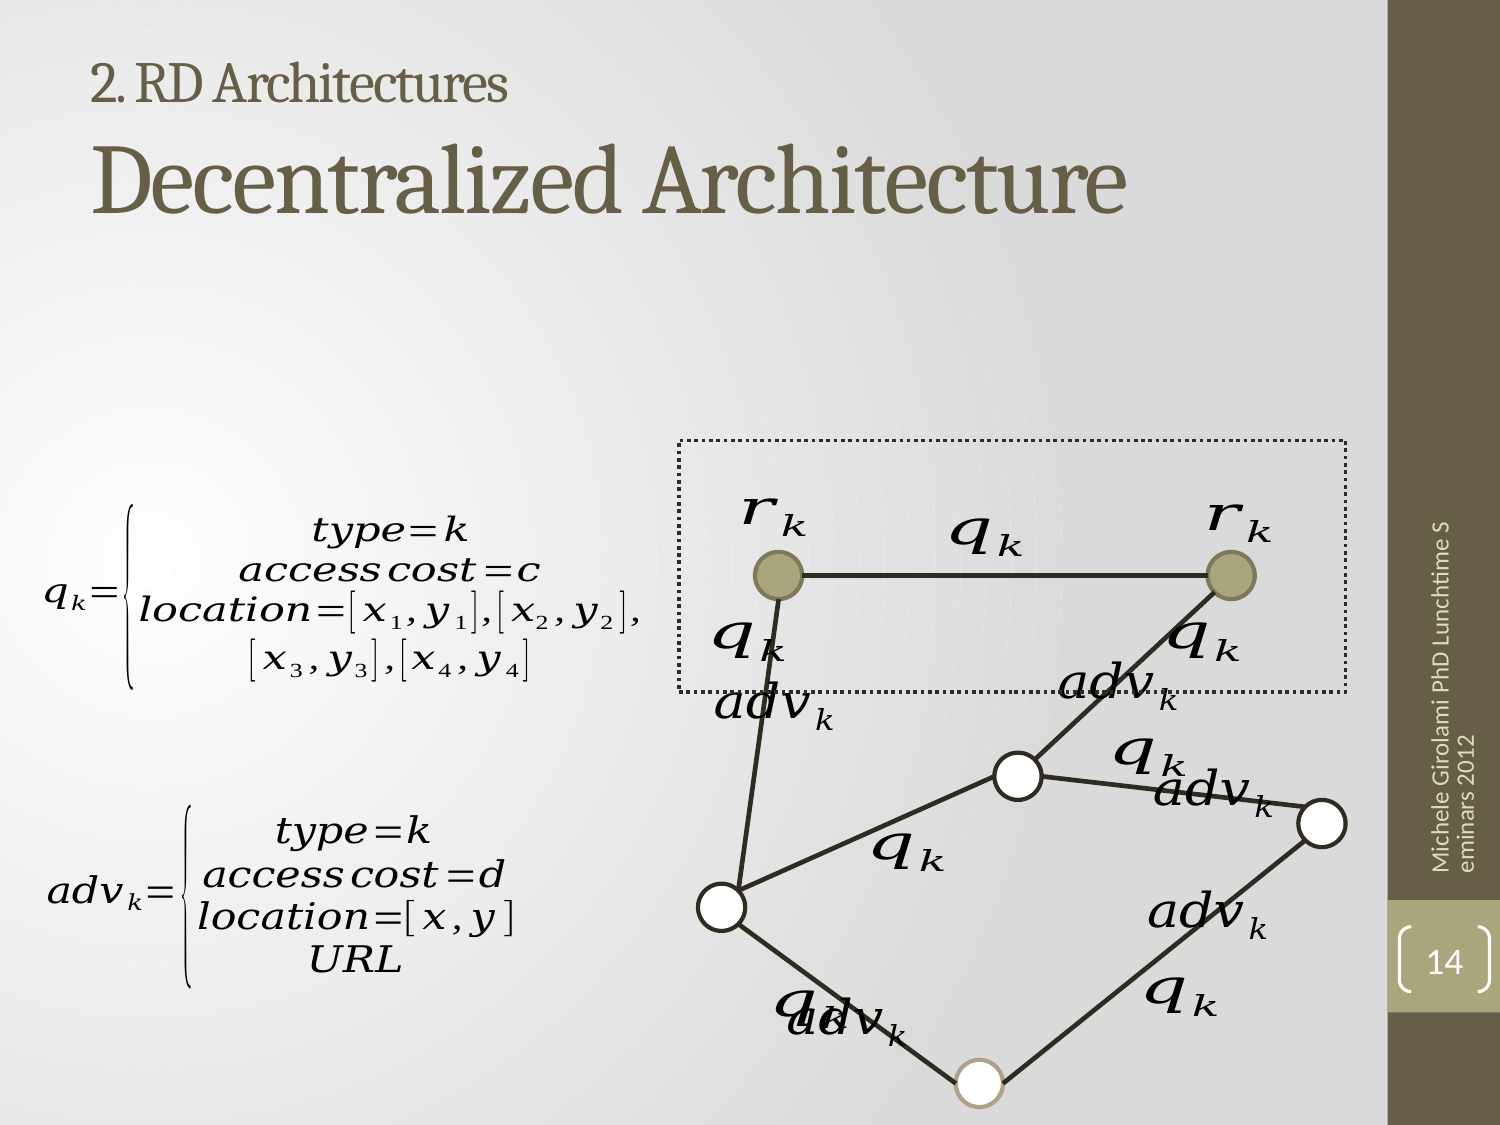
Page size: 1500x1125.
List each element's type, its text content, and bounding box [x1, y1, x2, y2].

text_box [737, 923, 957, 1084]
text_box [677, 438, 1348, 694]
text_box [1296, 797, 1348, 850]
text_box [954, 1057, 1005, 1110]
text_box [1002, 839, 1306, 1084]
text_box [695, 881, 748, 934]
slide_number 14 [1397, 925, 1492, 994]
text_box [993, 750, 1043, 802]
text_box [1034, 591, 1216, 761]
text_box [788, 775, 995, 892]
footer Michele Girolami PhD Lunchtime Seminars 2012 [1408, 500, 1469, 889]
title 2. RD Architectures Decentralized Architecture [75, 45, 1325, 233]
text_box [737, 598, 780, 892]
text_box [1041, 775, 1306, 808]
